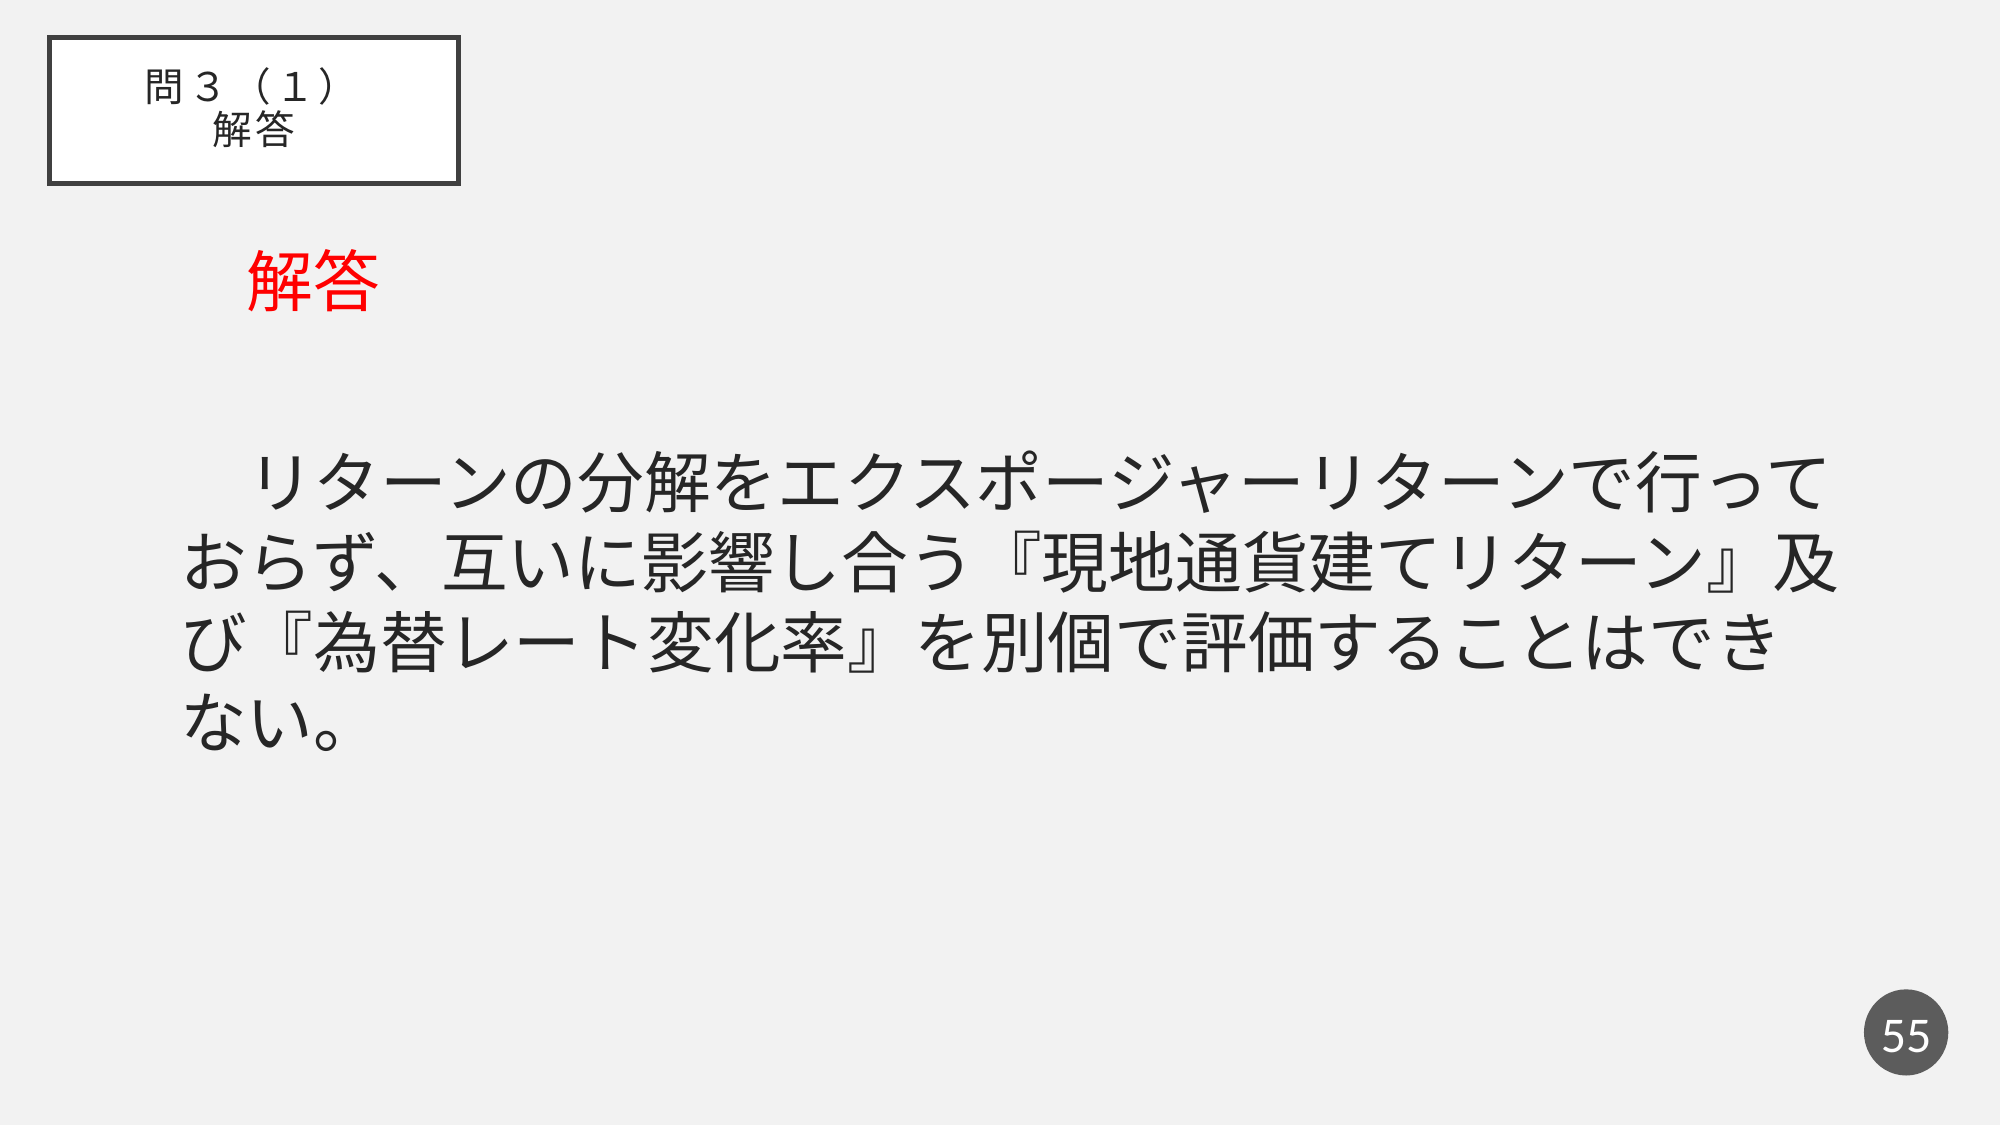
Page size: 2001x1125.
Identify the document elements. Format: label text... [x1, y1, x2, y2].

list 解答 リターンの分解をエクスポージャーリターンで行っておらず、互いに影響し合う『現地通貨建てリターン』及び『為替レート変化率』を別個で評価することはできない。 [165, 231, 1856, 995]
slide_number 54 [1863, 989, 1949, 1076]
title 問３（１） 解答 [47, 35, 461, 186]
